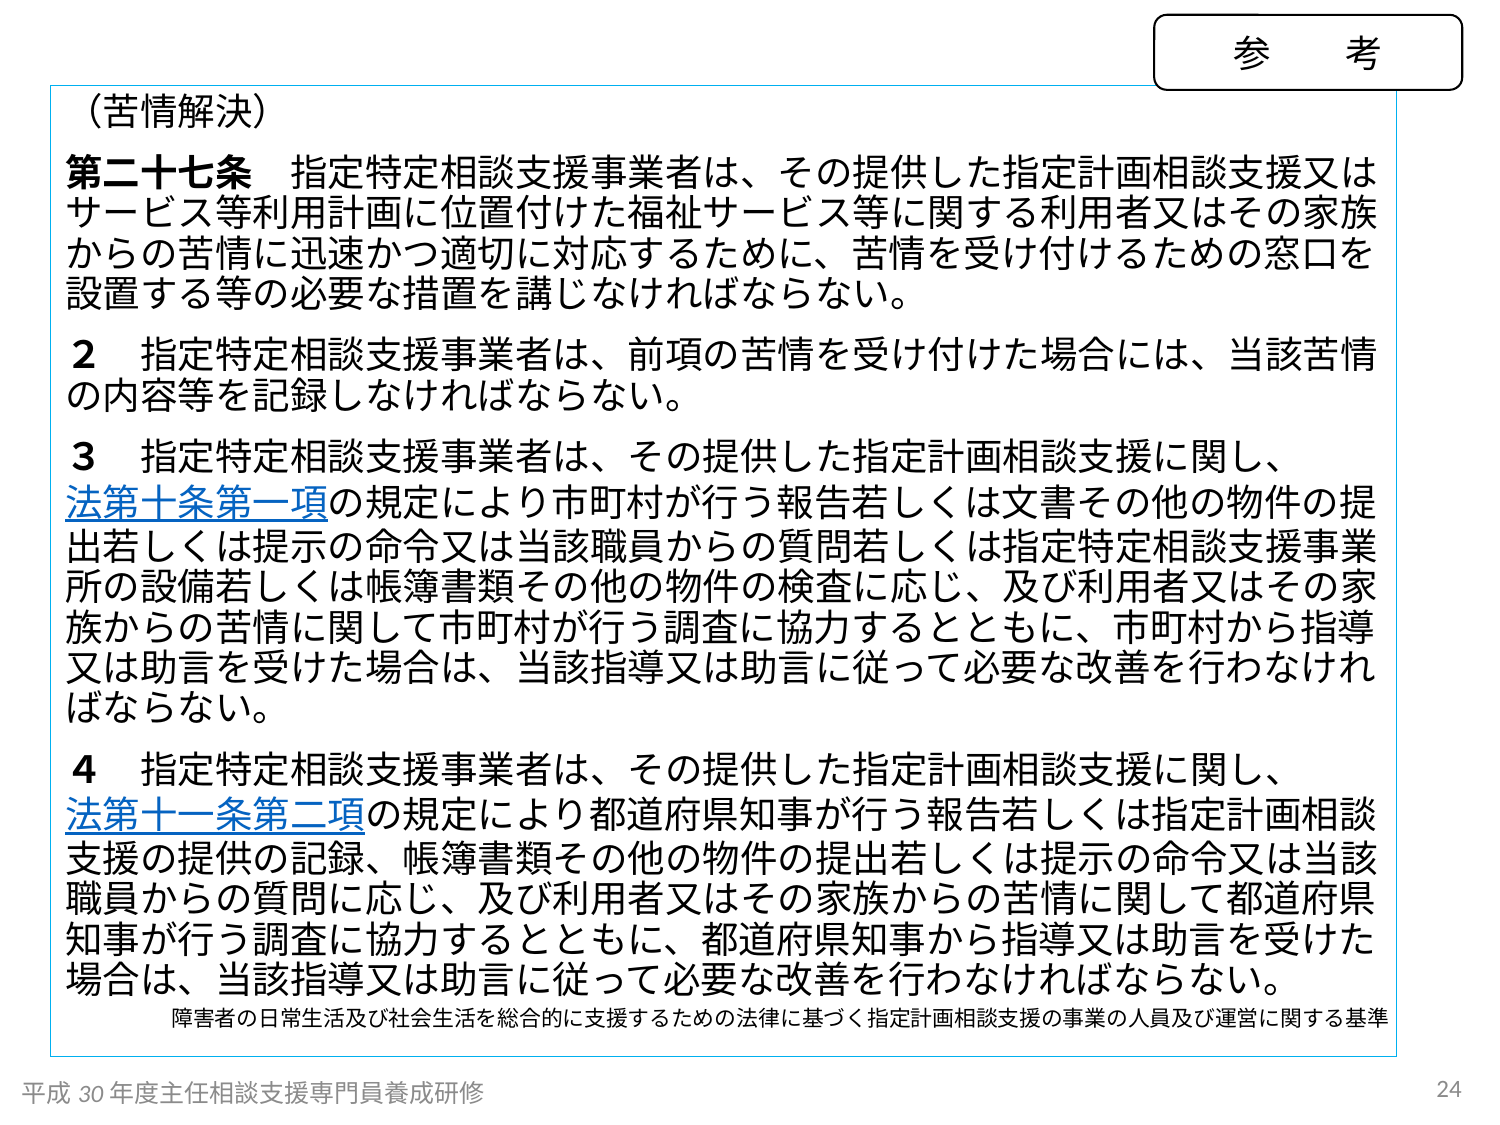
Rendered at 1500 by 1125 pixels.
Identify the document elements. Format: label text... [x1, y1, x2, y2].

list （苦情解決） 第二十七条 指定特定相談支援事業者は、その提供した指定計画相談支援又はサービス等利用計画に位置付けた福祉サービス等に関する利用者又はその家族からの苦情に迅速かつ適切に対応するために、苦情を受け付けるための窓口を設置する等の必要な措置を講じなければならない。 ２ 指定特定相談支援事業者は、前項の苦情を受け付けた場合には、当該苦情の内容等を記録しなければならない。 ３ 指定特定相談支援事業者は、その提供した指定計画相談支援に関し、法第十条第一項の規定により市町村が行う報告若しくは文書その他の物件の提出若しくは提示の命令又は当該職員からの質問若しくは指定特定相談支援事業所の設備若しくは帳簿書類その他の物件の検査に応じ、及び利用者又はその家族からの苦情に関して市町村が行う調査に協力するとともに、市町村から指導又は助言を受けた場合は、当該指導又は助言に従って必要な改善を行わなければならない。 ４ 指定特定相談支援事業者は、その提供した指定計画相談支援に関し、法第十一条第二項の規定により都道府県知事が行う報告若しくは指定計画相談支援の提供の記録、帳簿書類その他の物件の提出若しくは提示の命令又は当該職員からの質問に応じ、及び利用者又はその家族からの苦情に関して都道府県知事が行う調査に協力するとともに、都道府県知事から指導又は助言を受けた場合は、当該指導又は助言に従って必要な改善を行わなければならない。 [50, 85, 1397, 1057]
footer 平成30年度主任相談支援専門員養成研修 [0, 1062, 507, 1123]
text_box 参 考 [1153, 13, 1464, 91]
slide_number 24 [1139, 1057, 1477, 1118]
text_box 障害者の日常生活及び社会生活を総合的に支援するための法律に基づく指定計画相談支援の事業の人員及び運営に関する基準 [156, 996, 1415, 1038]
